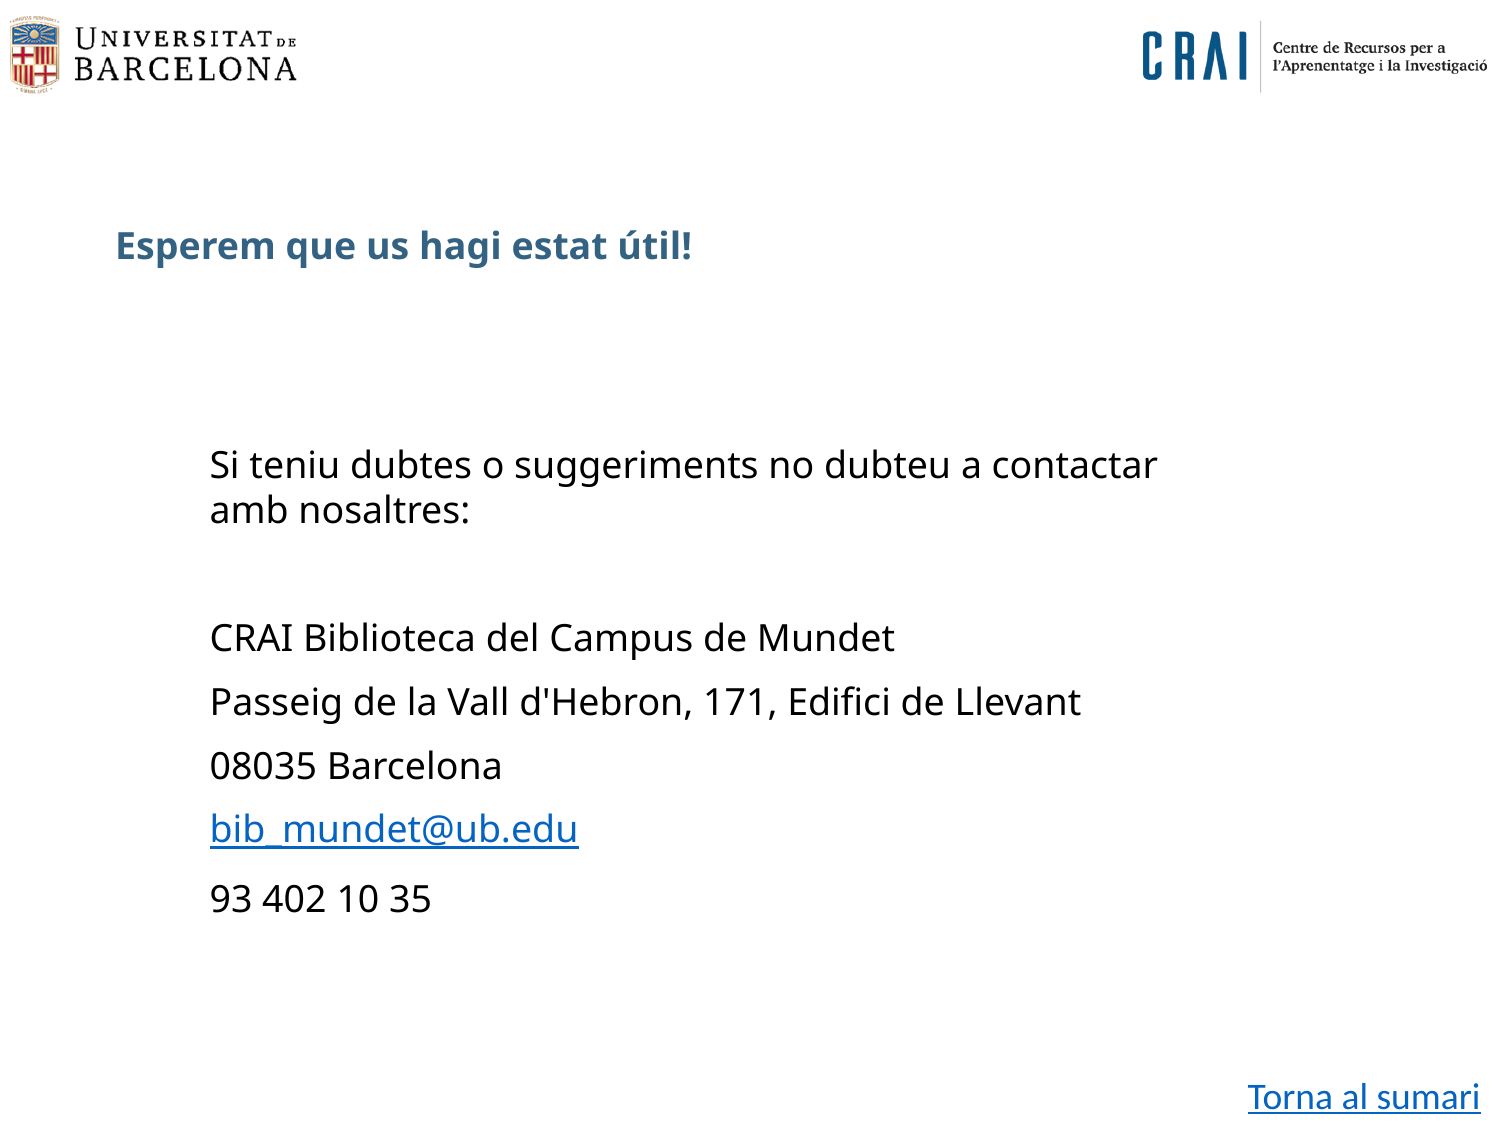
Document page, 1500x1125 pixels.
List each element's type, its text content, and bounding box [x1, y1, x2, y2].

text_box Torna al sumari [1232, 1064, 1500, 1125]
text_box Esperem que us hagi estat útil! [100, 214, 806, 338]
text_box Si teniu dubtes o suggeriments no dubteu a contactar amb nosaltres: CRAI Biblioteca del Campus de Mundet Passeig de la Vall d'Hebron, 171, Edifici de Llevant 08035 Barcelona bib_mundet@ub.edu 93 402 10 35 [194, 434, 1258, 928]
picture [8, 14, 1490, 219]
